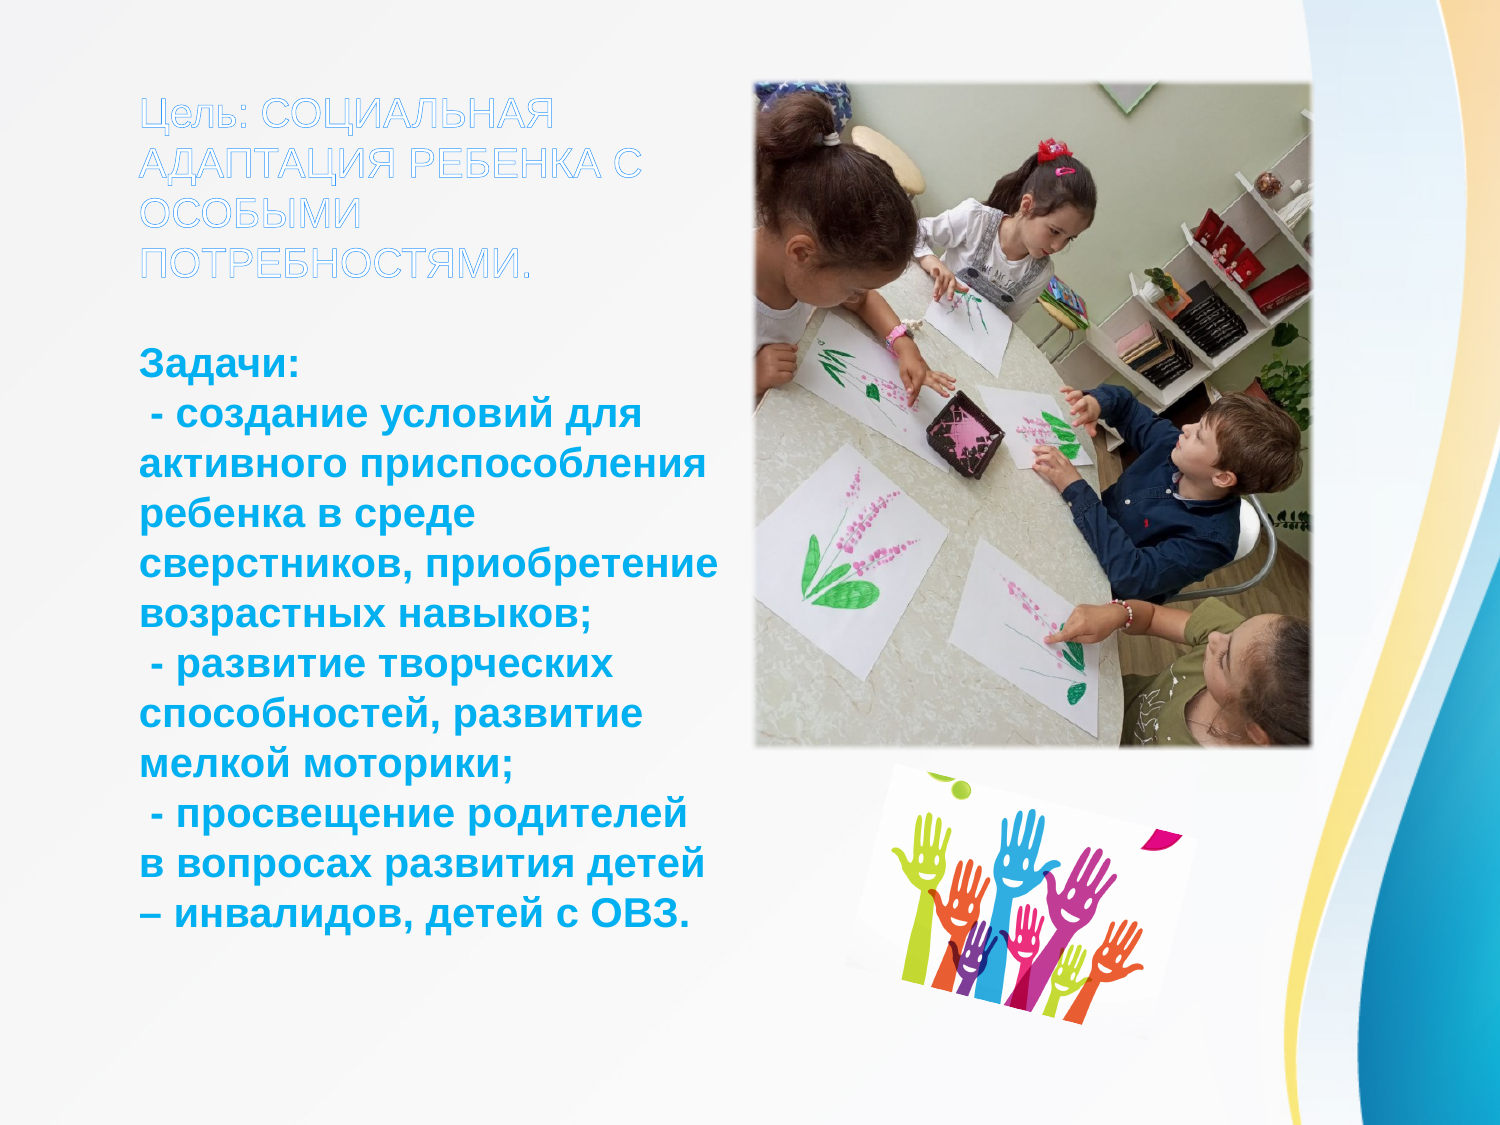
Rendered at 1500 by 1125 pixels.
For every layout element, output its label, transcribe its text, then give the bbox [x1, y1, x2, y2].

text_box Цель: СОЦИАЛЬНАЯ АДАПТАЦИЯ РЕБЕНКА С ОСОБЫМИ ПОТРЕБНОСТЯМИ. Задачи: - создание условий для активного приспособления ребенка в среде сверстников, приобретение возрастных навыков; - развитие творческих способностей, развитие мелкой моторики; - просвещение родителей в вопросах развития детей – инвалидов, детей с ОВЗ. [123, 78, 740, 944]
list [749, 78, 1315, 751]
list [864, 797, 1177, 1006]
picture [0, 0, 1500, 1125]
